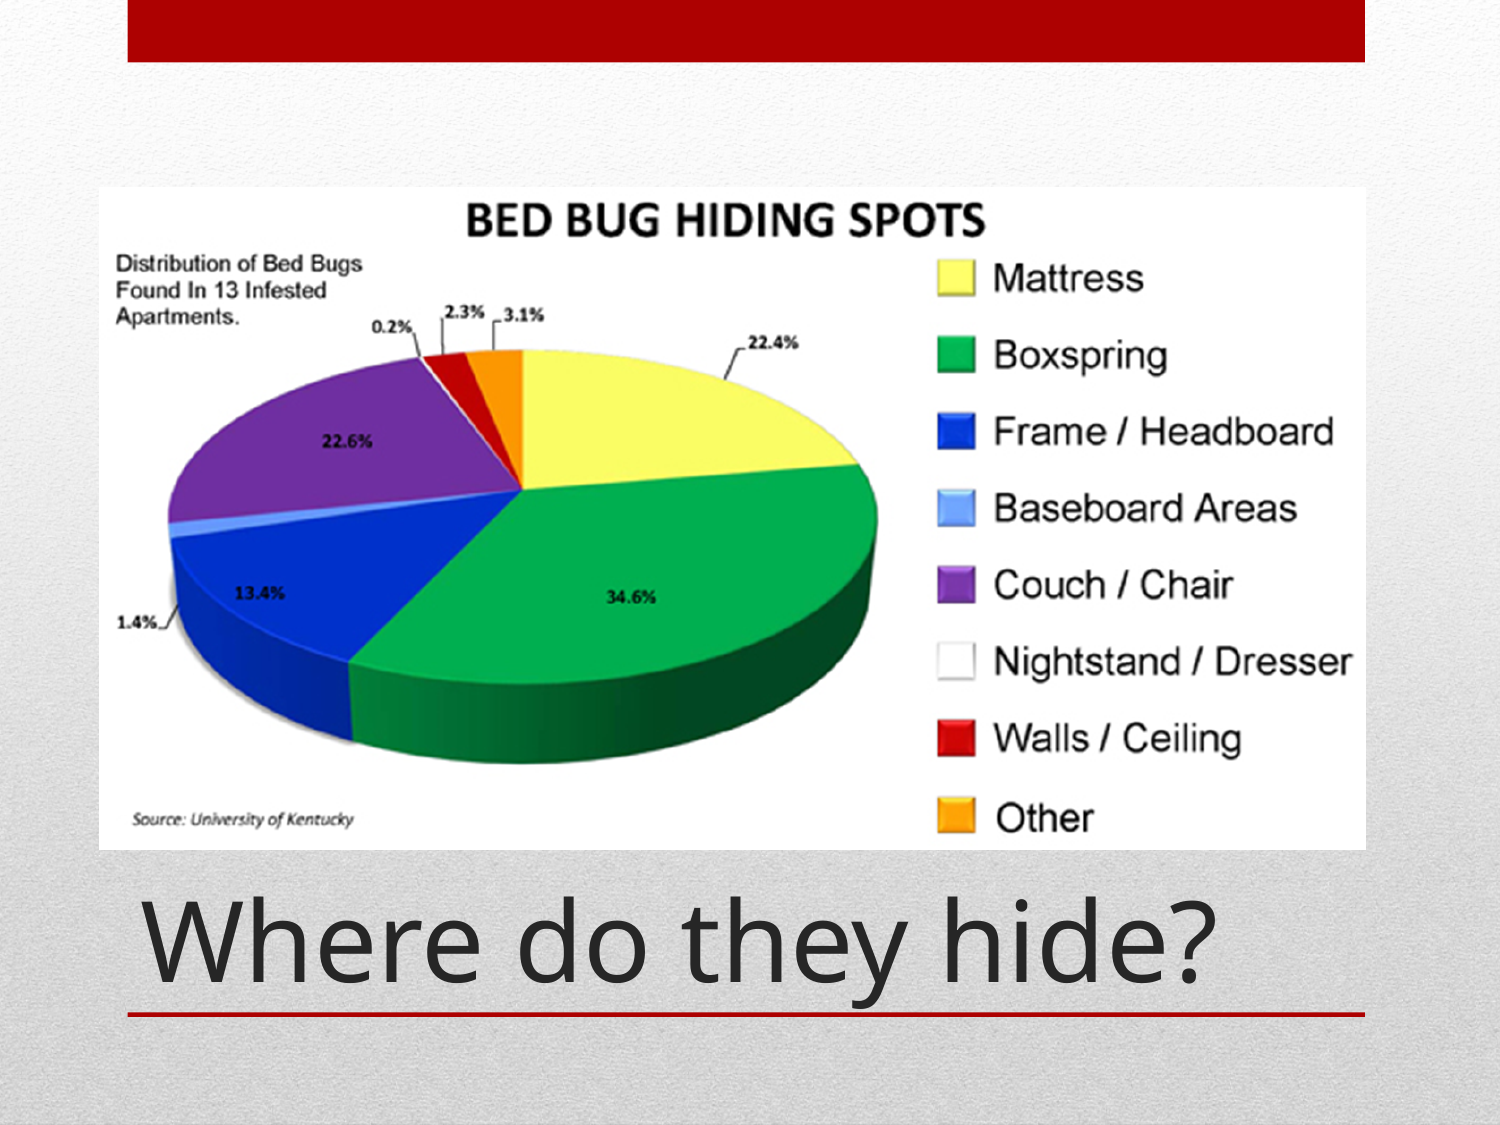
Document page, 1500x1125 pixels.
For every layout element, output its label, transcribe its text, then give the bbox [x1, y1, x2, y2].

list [99, 186, 1366, 851]
title Where do they hide? [125, 861, 1238, 1013]
